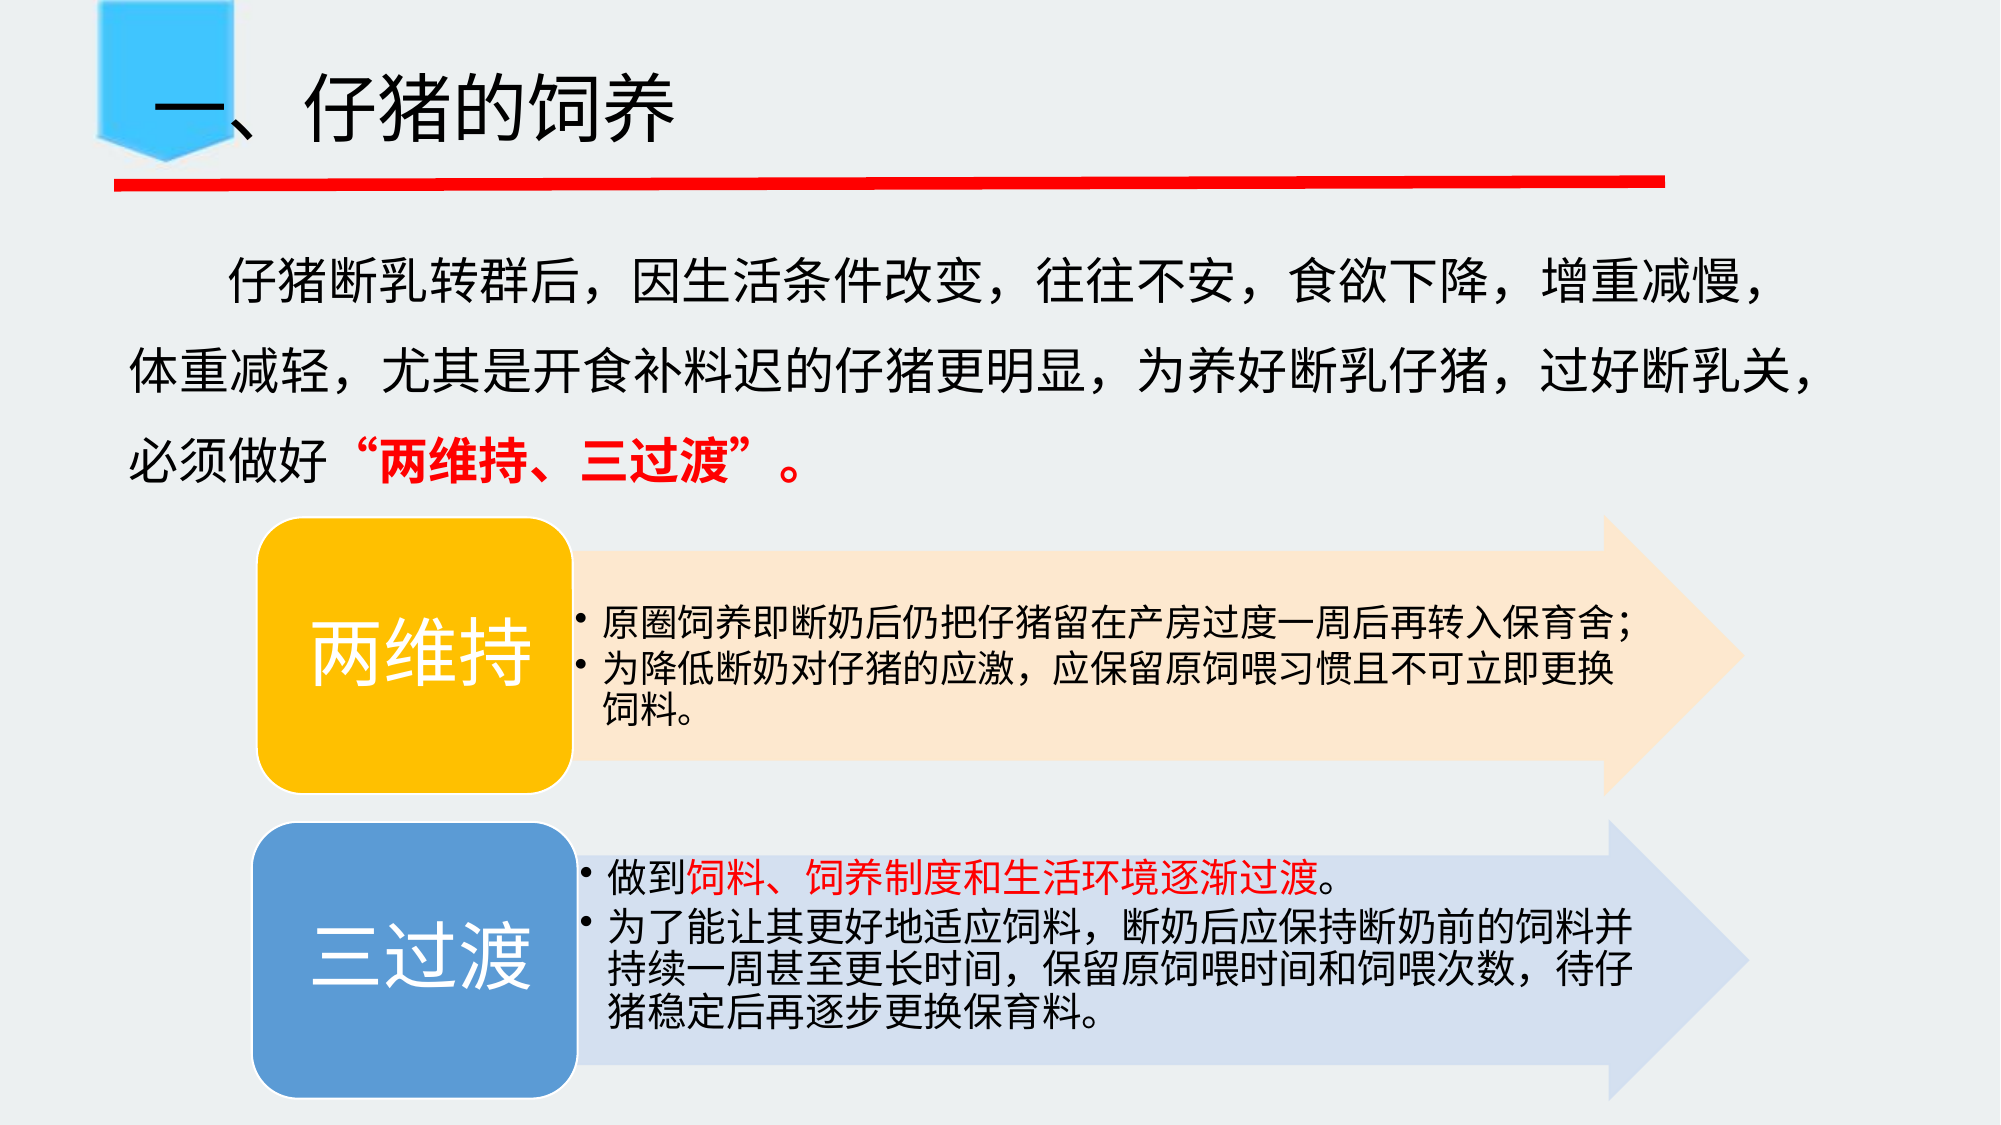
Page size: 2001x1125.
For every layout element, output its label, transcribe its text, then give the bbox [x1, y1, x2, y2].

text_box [114, 181, 1665, 186]
text_box 一、仔猪的饲养 [137, 2, 1863, 221]
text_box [24, 517, 1976, 1099]
text_box 仔猪断乳转群后，因生活条件改变，往往不安，食欲下降，增重减慢，体重减轻，尤其是开食补料迟的仔猪更明显，为养好断乳仔猪，过好断乳关，必须做好“两维持、三过渡”。 [114, 211, 1808, 497]
picture [0, 0, 2001, 1125]
